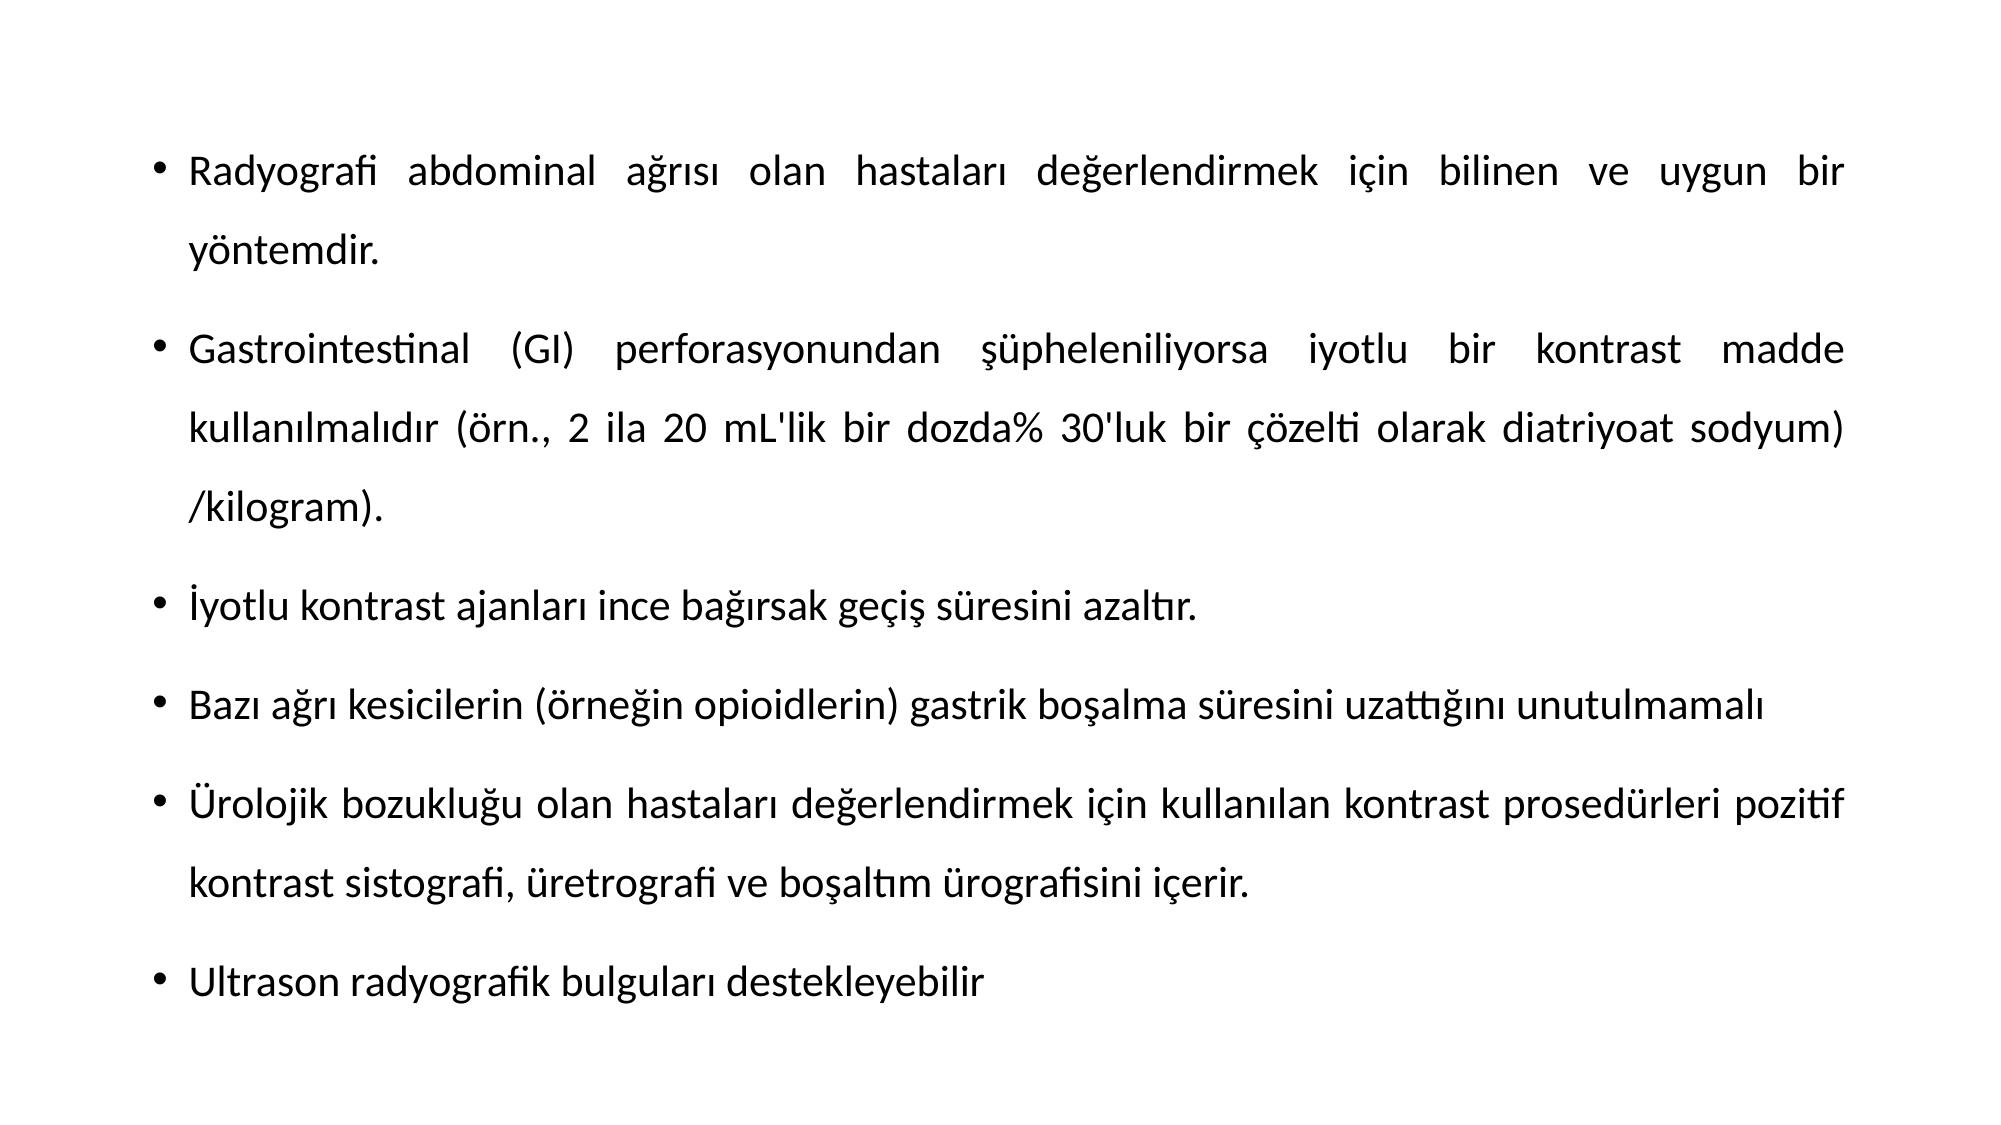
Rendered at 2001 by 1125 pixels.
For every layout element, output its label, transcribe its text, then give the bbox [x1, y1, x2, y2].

list Radyografi abdominal ağrısı olan hastaları değerlendirmek için bilinen ve uygun bir yöntemdir. Gastrointestinal (GI) perforasyonundan şüpheleniliyorsa iyotlu bir kontrast madde kullanılmalıdır (örn., 2 ila 20 mL'lik bir dozda% 30'luk bir çözelti olarak diatriyoat sodyum) /kilogram). İyotlu kontrast ajanları ince bağırsak geçiş süresini azaltır. Bazı ağrı kesicilerin (örneğin opioidlerin) gastrik boşalma süresini uzattığını unutulmamalı Ürolojik bozukluğu olan hastaları değerlendirmek için kullanılan kontrast prosedürleri pozitif kontrast sistografi, üretrografi ve boşaltım ürografisini içerir. Ultrason radyografik bulguları destekleyebilir [137, 107, 1863, 1014]
